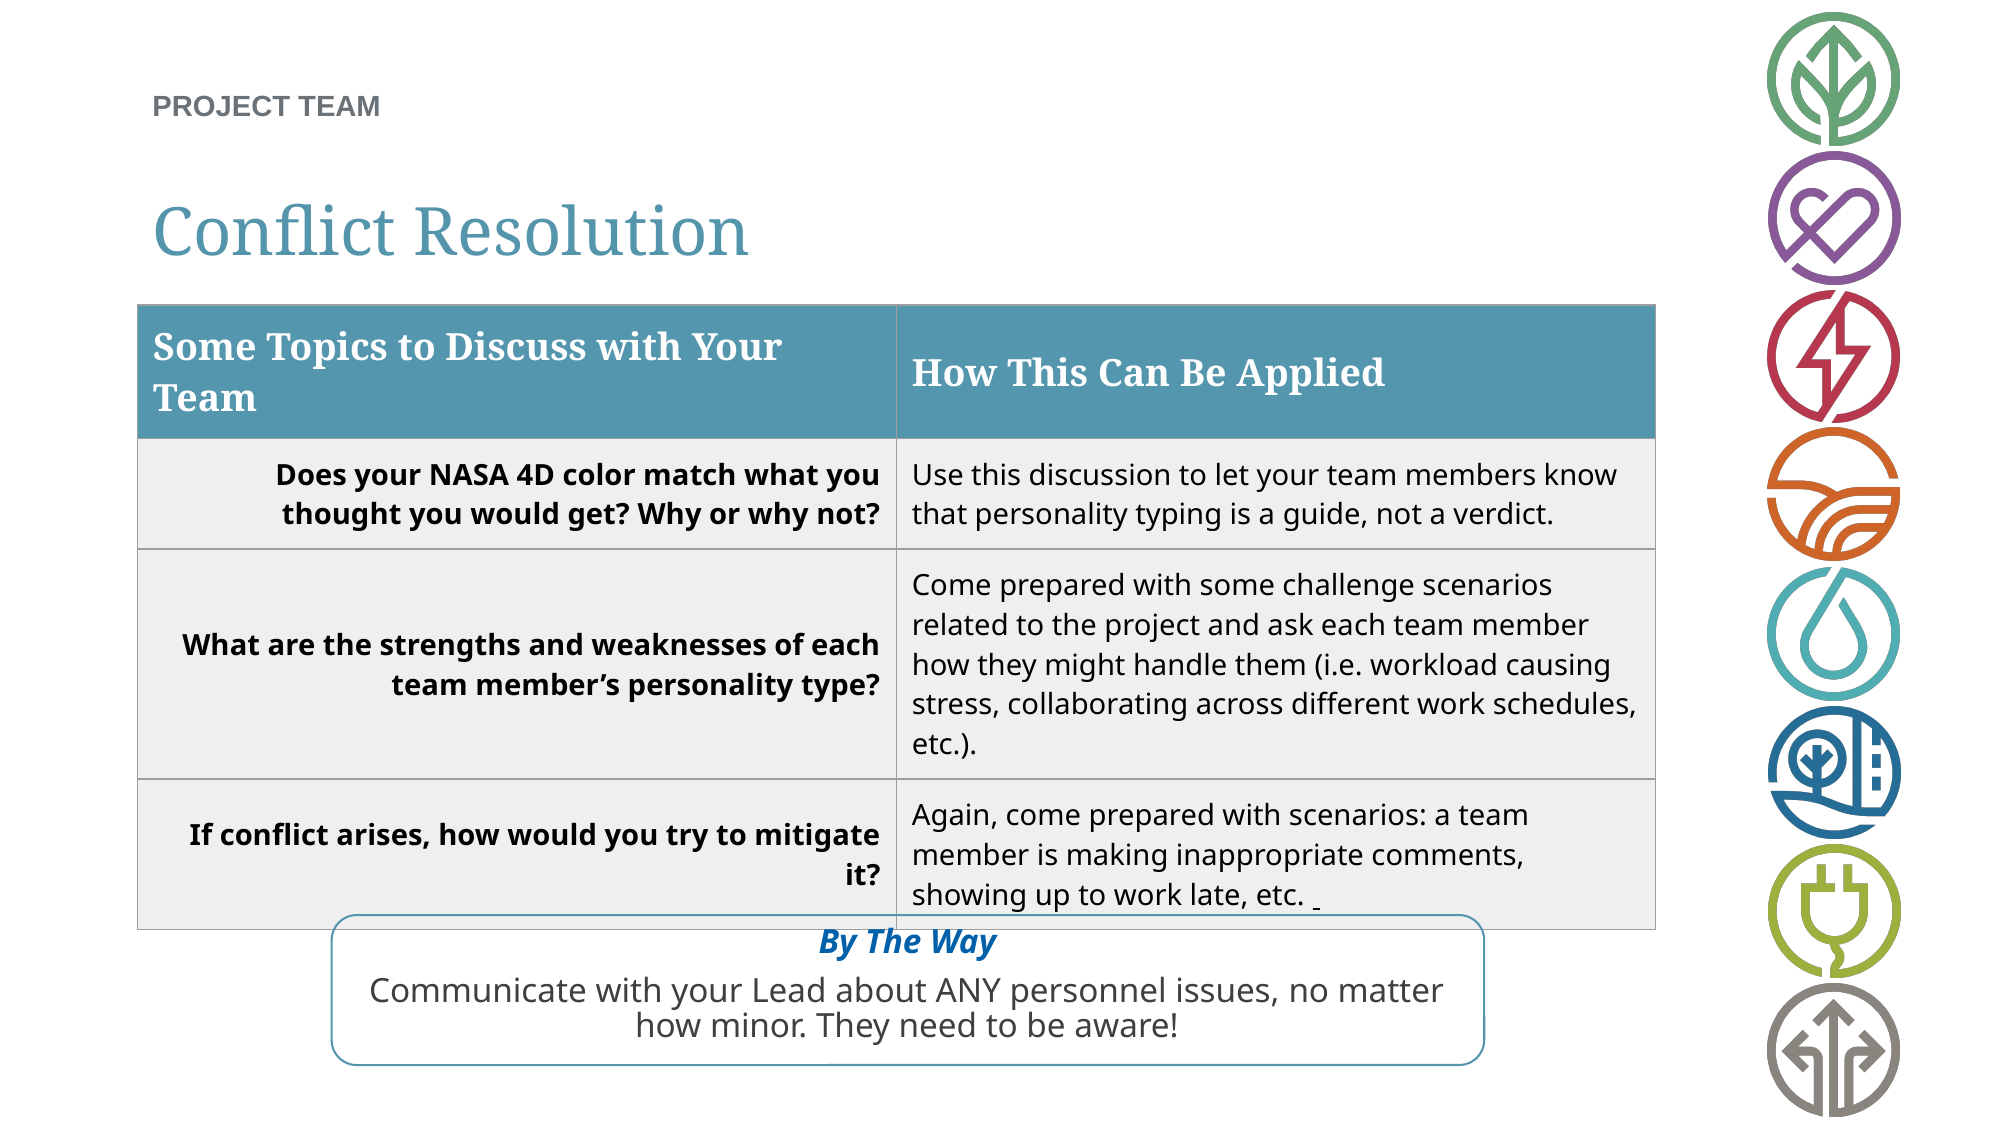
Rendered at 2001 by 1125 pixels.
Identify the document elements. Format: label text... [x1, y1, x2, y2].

title PROJECT TEAM [137, 59, 1761, 154]
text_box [1766, 12, 1902, 1117]
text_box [330, 914, 1485, 1066]
table_cell Does your NASA 4D color match what you thought you would get? Why or why not? [138, 439, 896, 548]
table_header How This Can Be Applied [897, 306, 1655, 438]
table_cell What are the strengths and weaknesses of each team member’s personality type? [138, 550, 896, 778]
table_cell Again, come prepared with scenarios: a team member is making inappropriate comments, showing up to work late, etc. [897, 780, 1655, 929]
table_cell Use this discussion to let your team members know that personality typing is a guide, not a verdict. [897, 439, 1655, 548]
table_cell If conflict arises, how would you try to mitigate it? [138, 780, 896, 929]
list Conflict Resolution [137, 161, 1761, 296]
table_header Some Topics to Discuss with Your Team [138, 306, 896, 438]
table_cell Come prepared with some challenge scenarios related to the project and ask each team member how they might handle them (i.e. workload causing stress, collaborating across different work schedules, etc.). [897, 550, 1655, 778]
